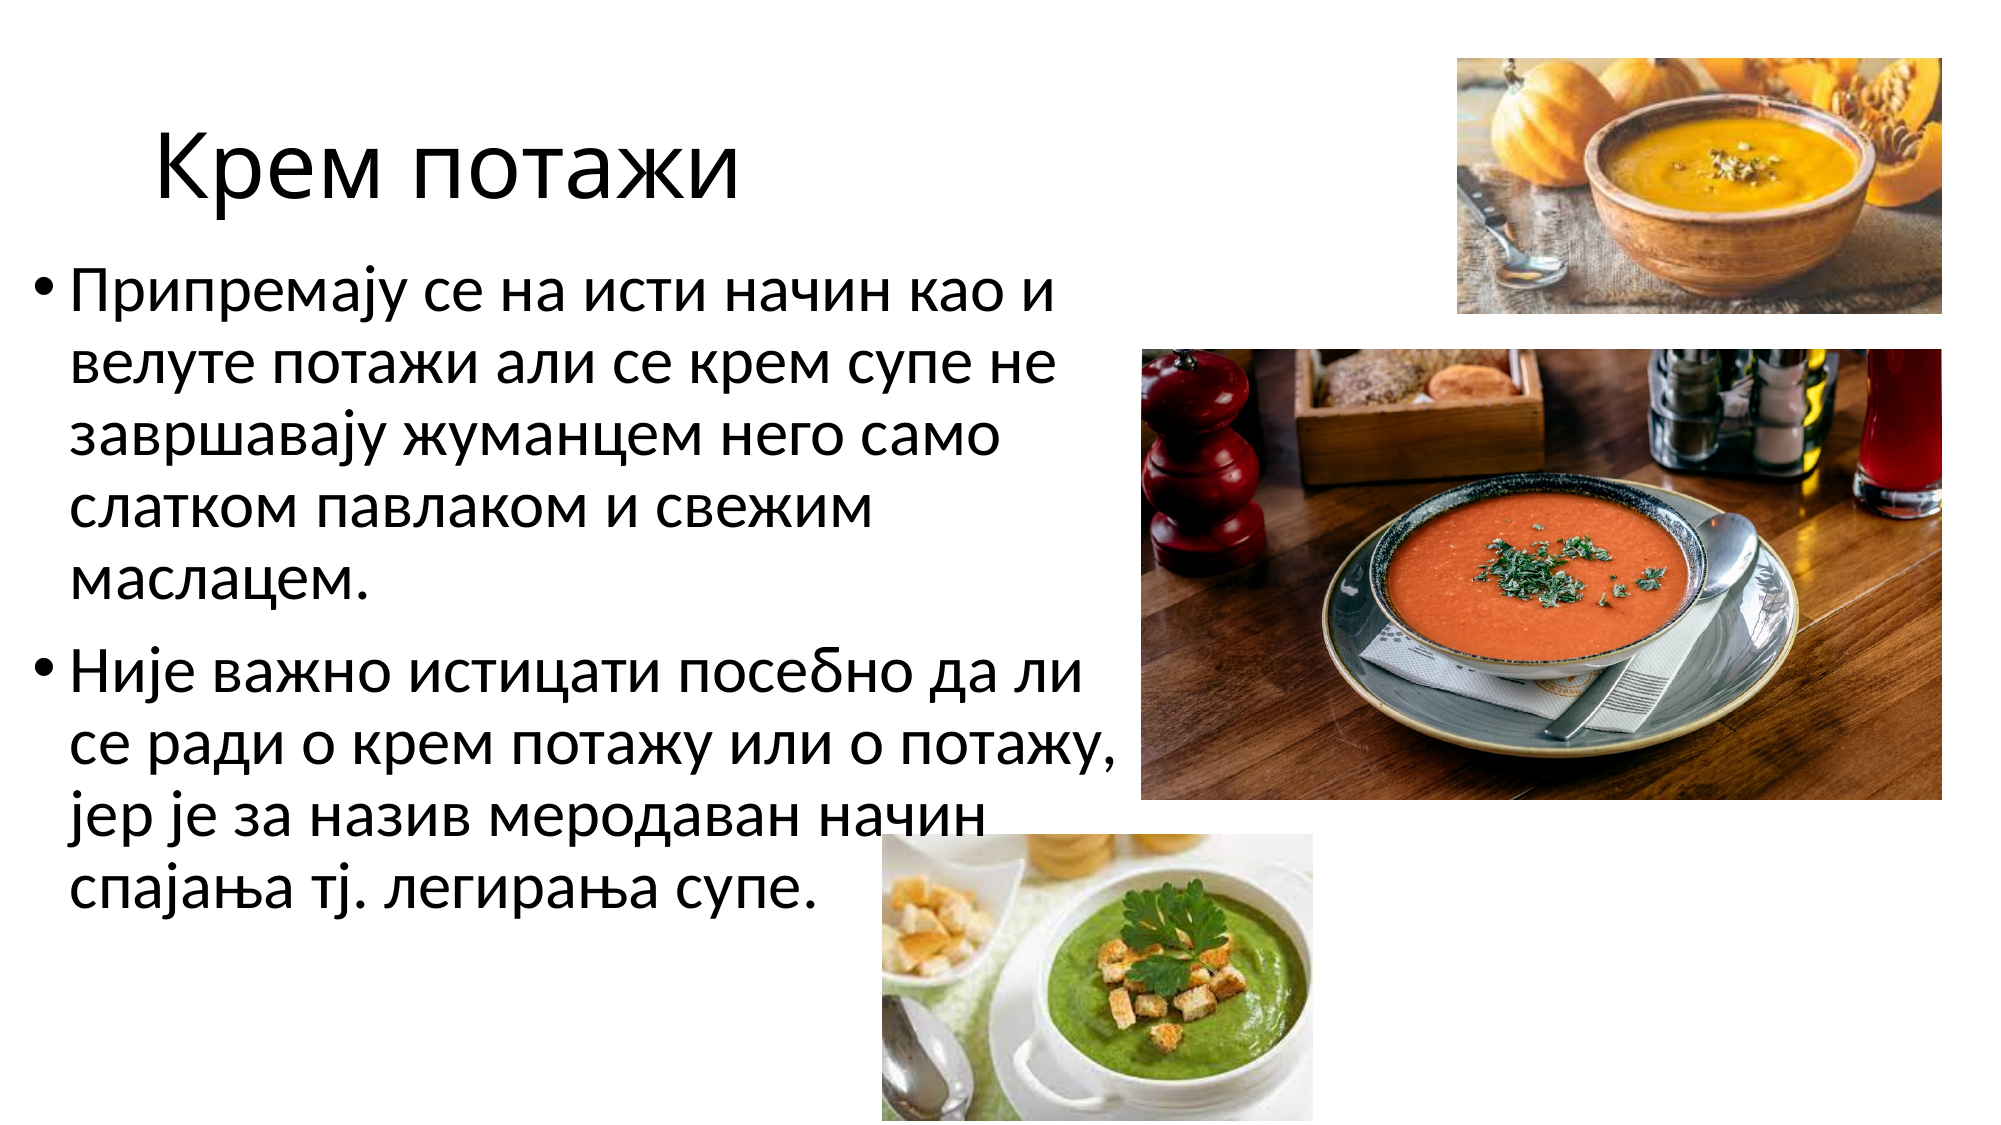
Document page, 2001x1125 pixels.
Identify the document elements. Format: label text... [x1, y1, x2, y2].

picture [1457, 58, 1942, 314]
picture [1141, 349, 1942, 800]
picture [882, 834, 1313, 1121]
title Крем потажи [137, 59, 1457, 278]
list Припремају се на исти начин као и велуте потажи али се крем супе не завршавају жуманцем него само слатком павлаком и свежим маслацем. Није важно истицати посебно да ли се ради о крем потажу или о потажу, јер је за назив меродаван начин спајања тј. легирања супе. [17, 245, 1168, 1014]
